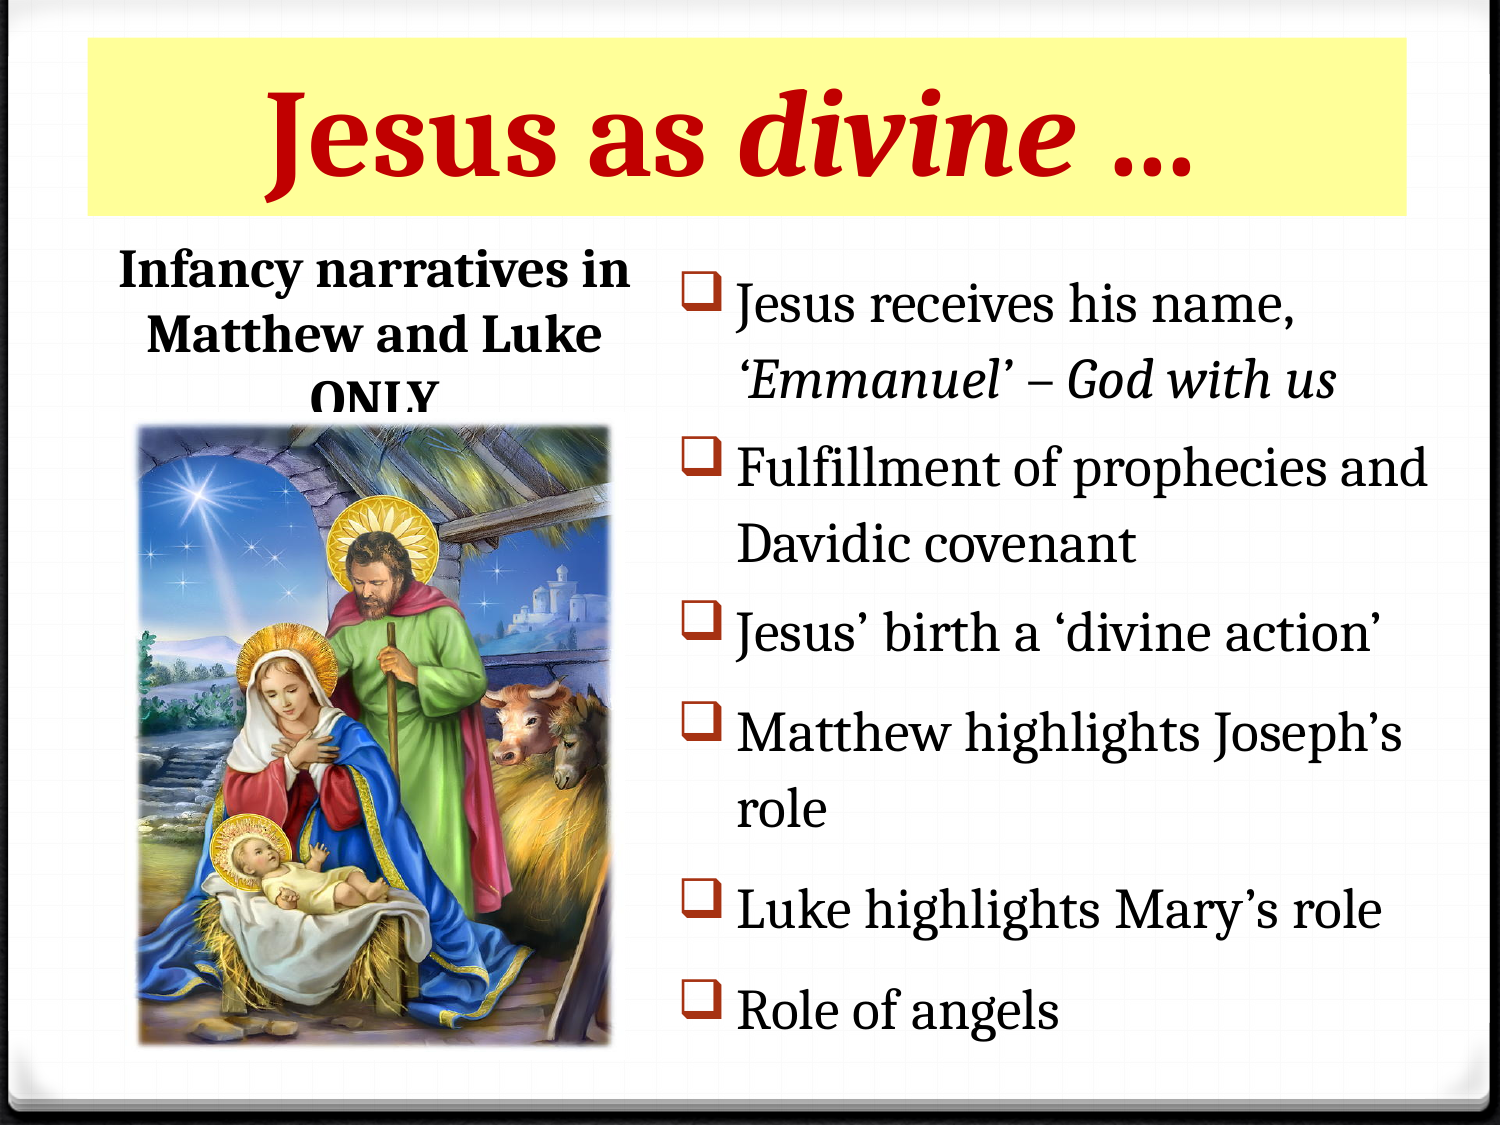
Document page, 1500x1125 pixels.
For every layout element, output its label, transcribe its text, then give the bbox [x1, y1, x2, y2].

picture [0, 0, 1500, 1125]
title Jesus as divine … [87, 37, 1407, 216]
list Jesus receives his name, ‘Emmanuel’ – God with us Fulfillment of prophecies and Davidic covenant Jesus’ birth a ‘divine action’ Matthew highlights Joseph’s role Luke highlights Mary’s role Role of angels [662, 249, 1450, 1050]
list Infancy narratives in Matthew and Luke ONLY [75, 224, 675, 438]
